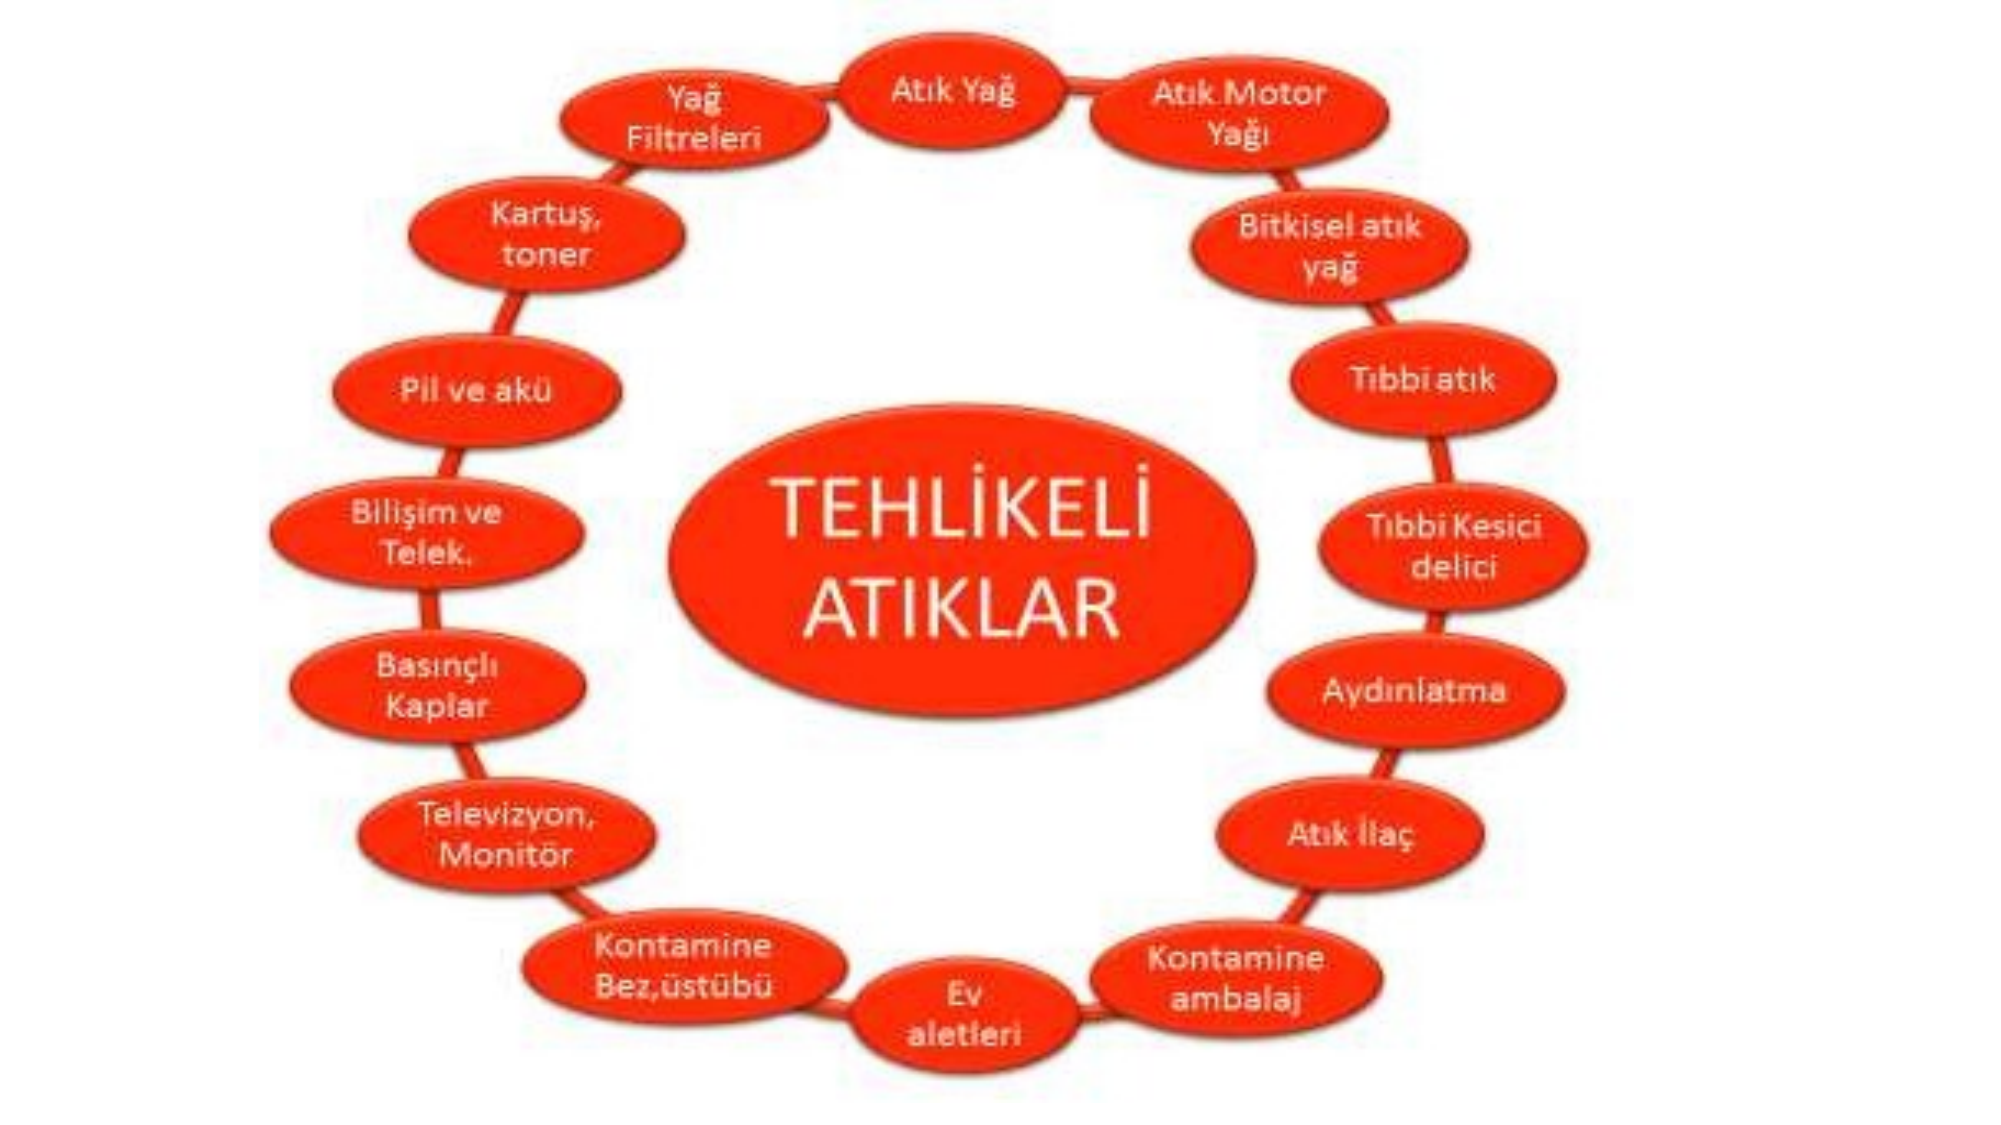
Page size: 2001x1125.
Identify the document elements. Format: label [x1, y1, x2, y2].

text_box [258, 0, 1634, 1104]
